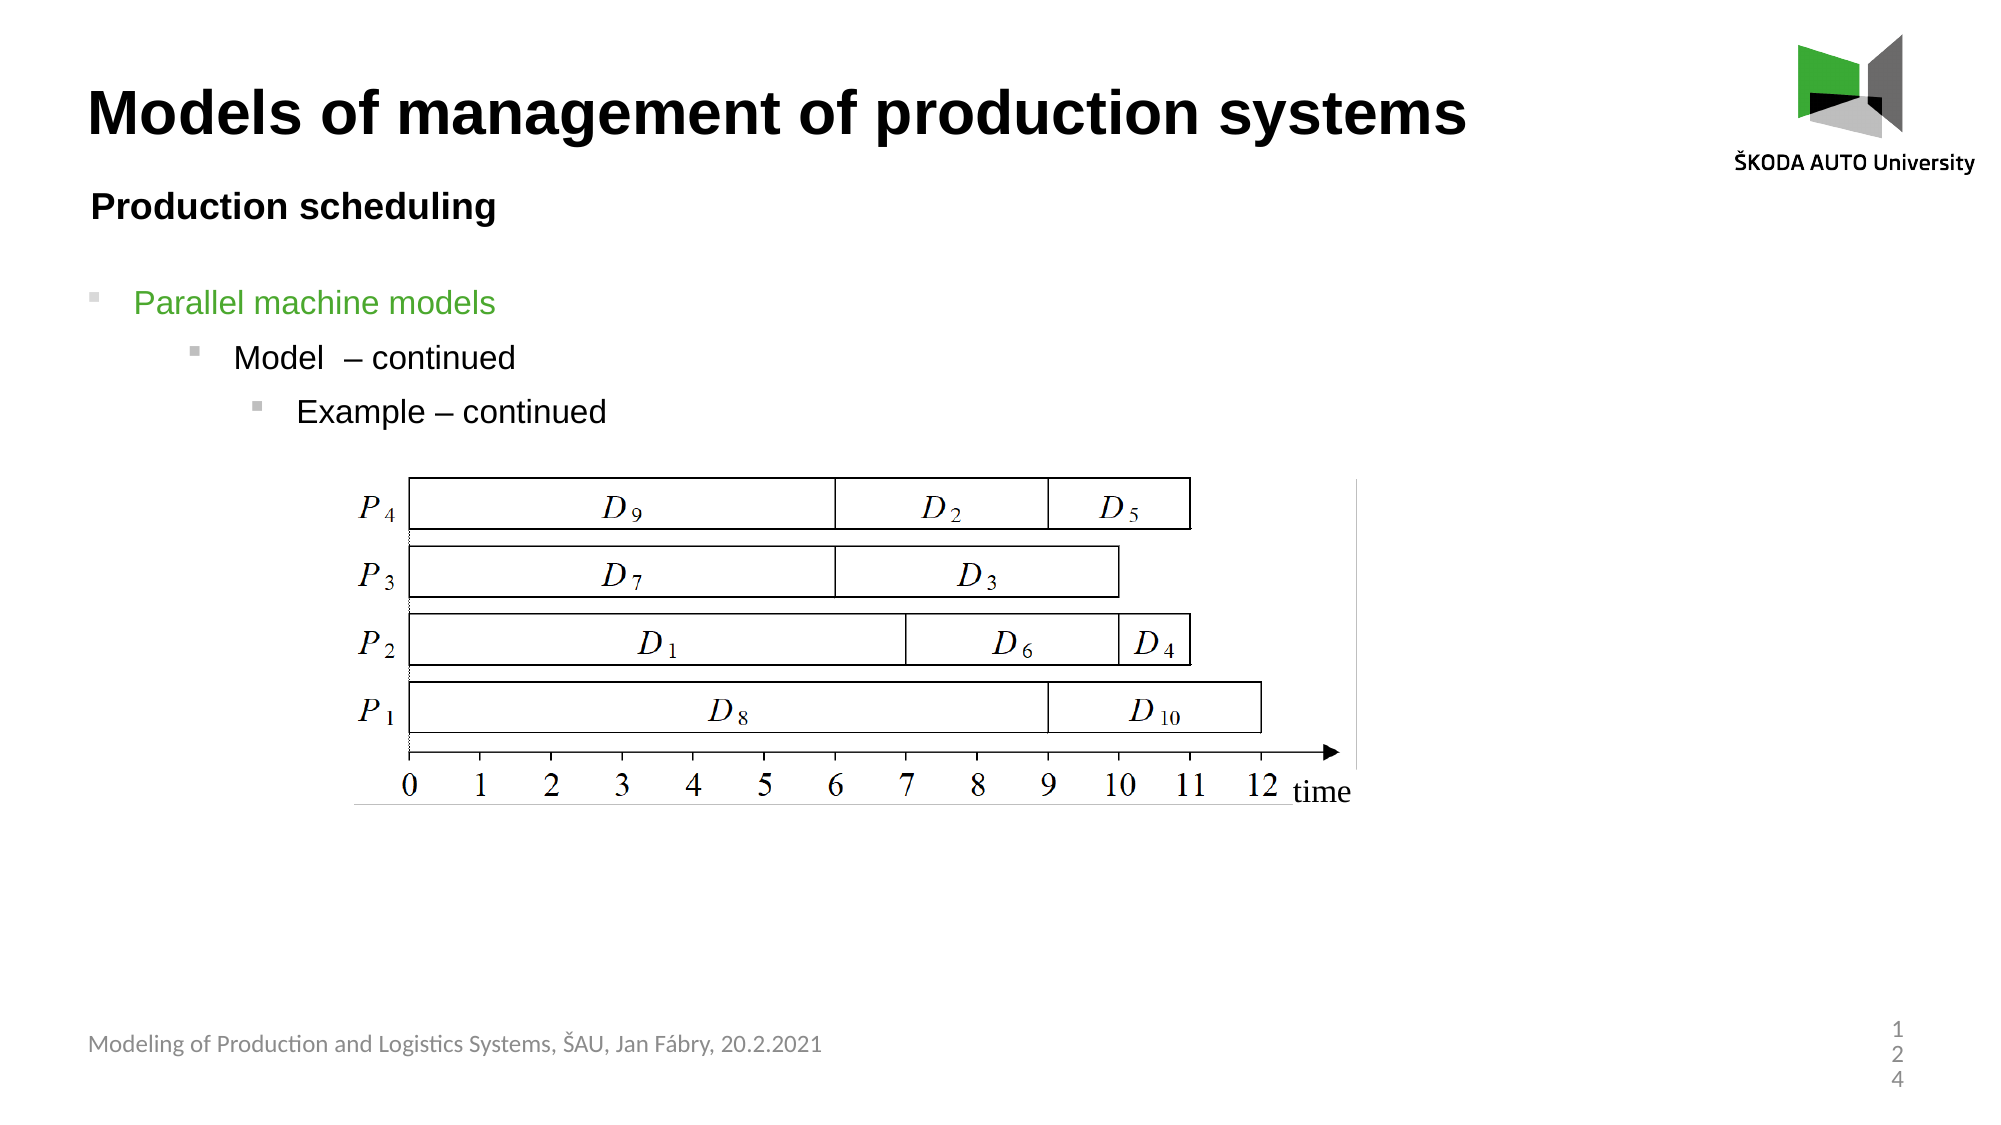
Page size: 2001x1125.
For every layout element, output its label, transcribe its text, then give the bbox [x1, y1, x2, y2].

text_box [352, 477, 1394, 818]
slide_number 124 [1876, 1003, 1929, 1053]
list Production scheduling [75, 174, 1592, 236]
list Models of management of production systems [72, 72, 1593, 158]
footer Modeling of Production and Logistics Systems, ŠAU, Jan Fábry, 20.2.2021 [72, 1012, 1148, 1073]
picture [1735, 34, 1975, 175]
